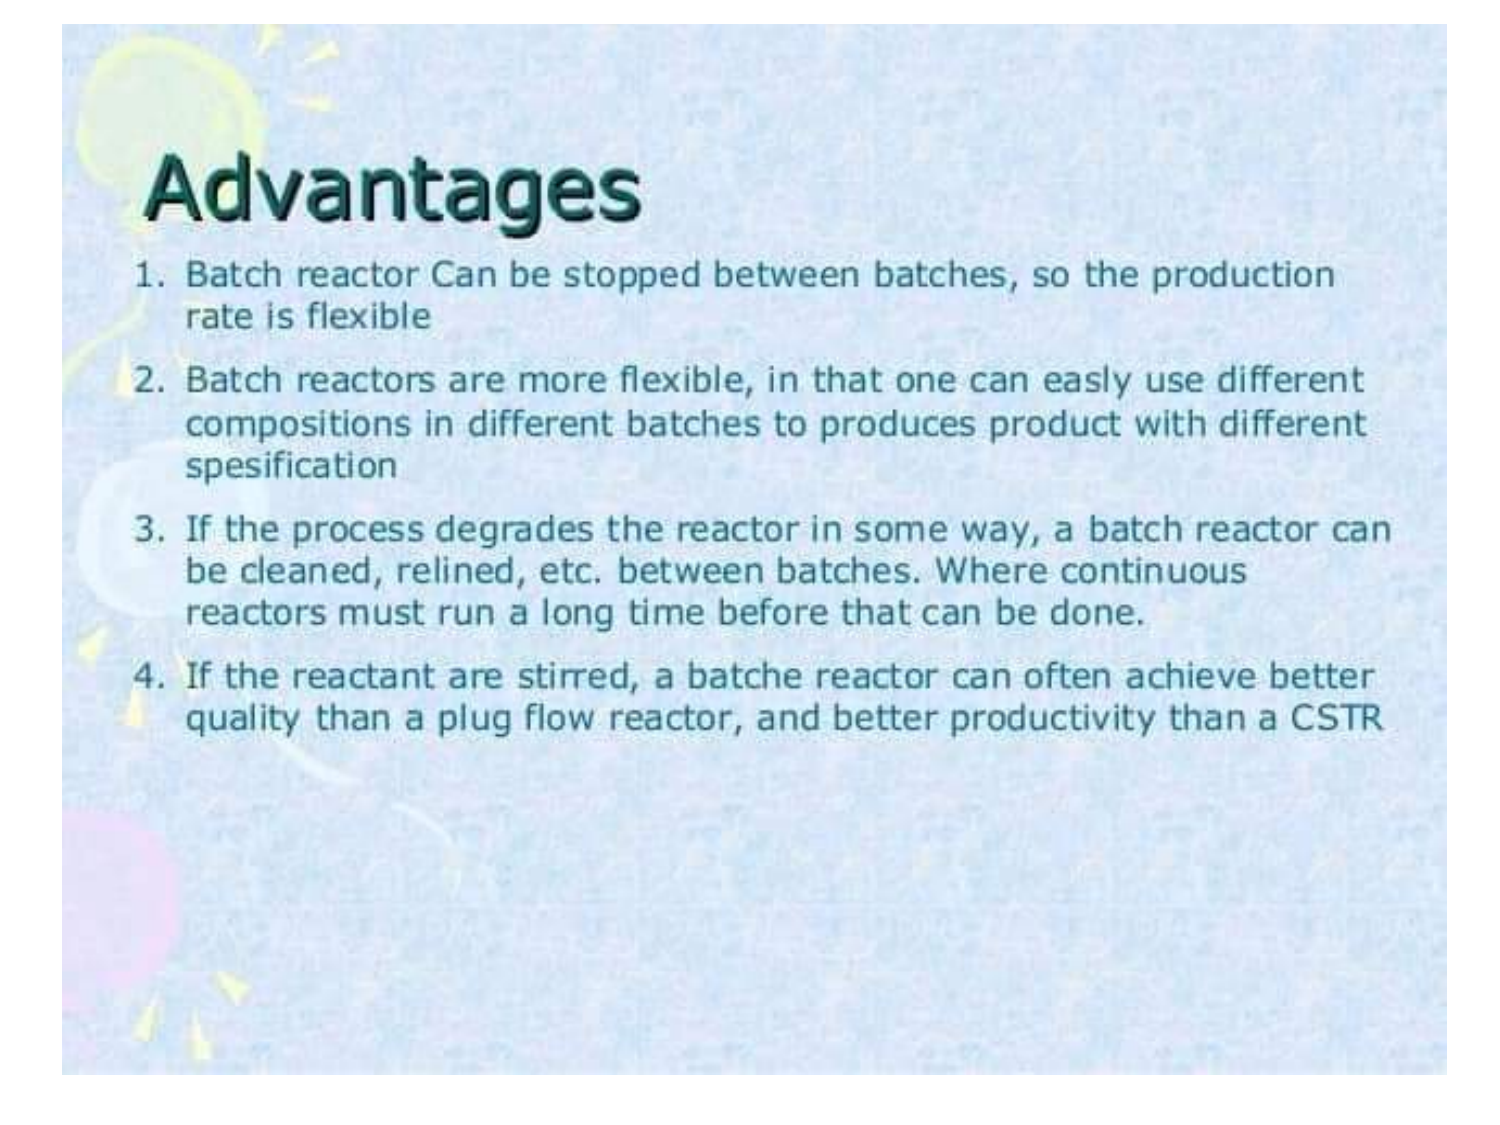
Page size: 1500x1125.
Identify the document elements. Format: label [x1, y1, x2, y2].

picture [62, 24, 1447, 1076]
